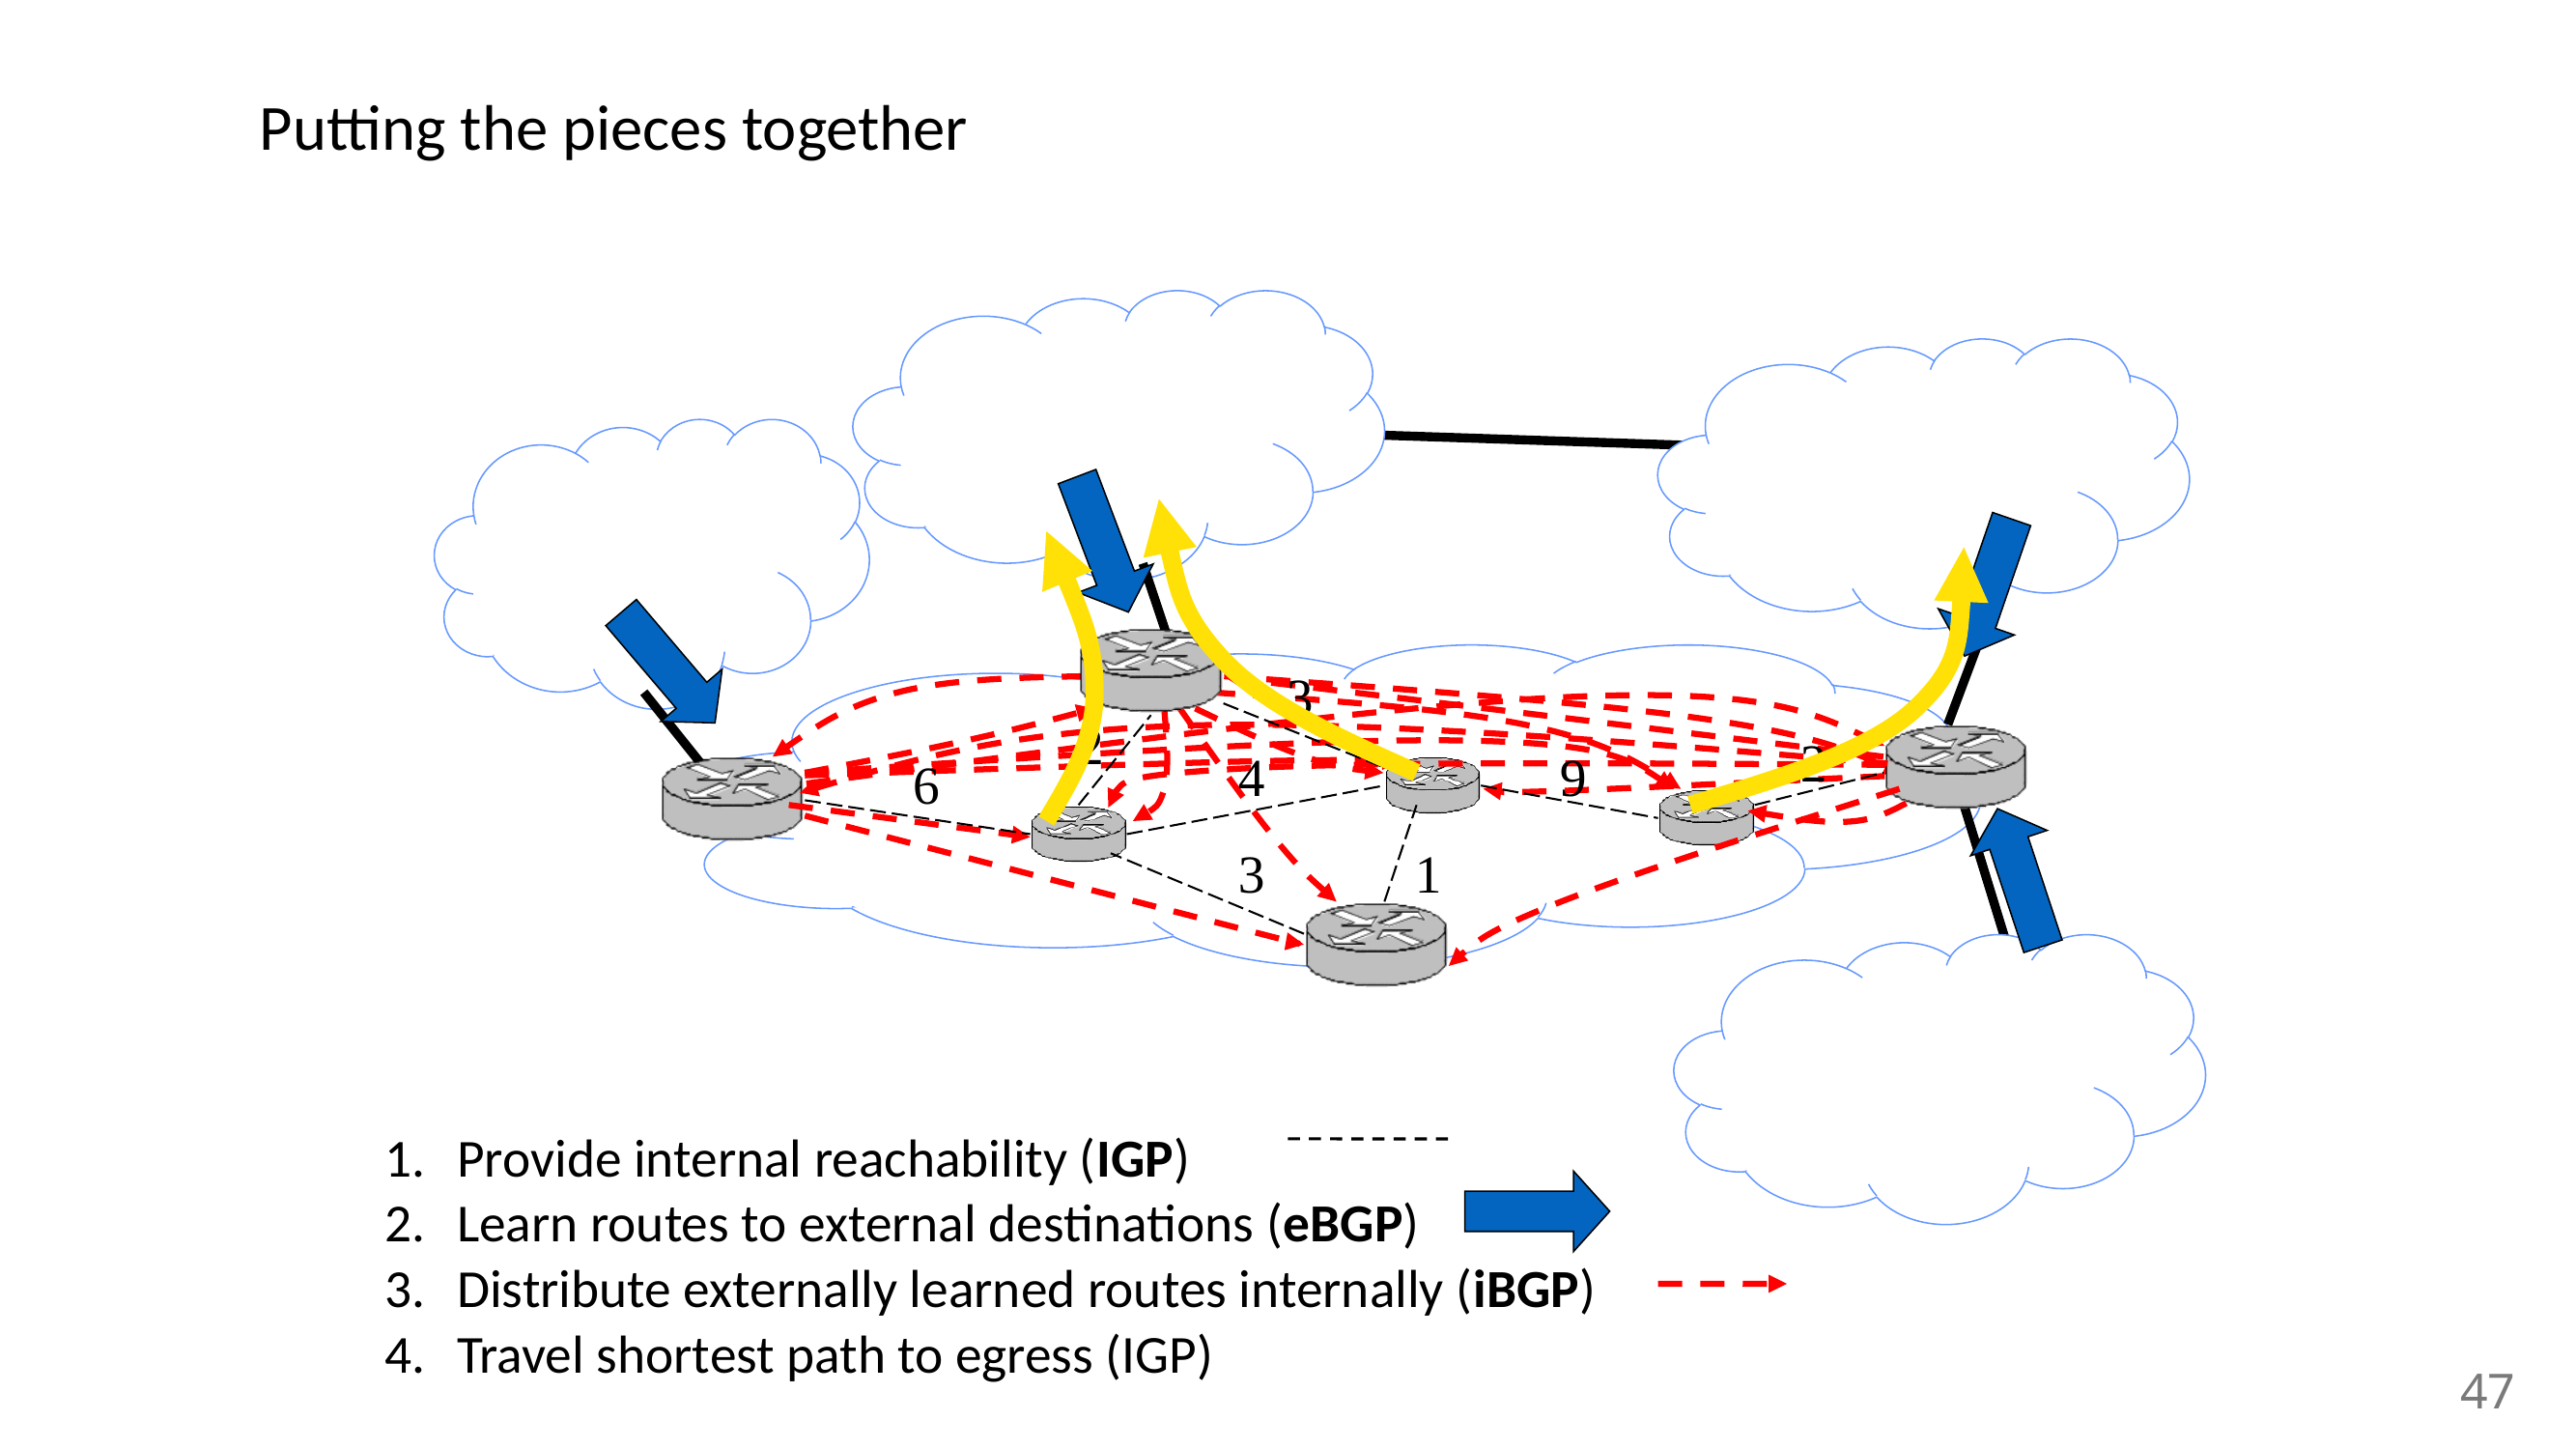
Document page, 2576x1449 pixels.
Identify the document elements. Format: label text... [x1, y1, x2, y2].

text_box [804, 956, 1900, 967]
text_box [1774, 1277, 1787, 1291]
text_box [1657, 337, 2190, 629]
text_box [1674, 933, 2206, 1224]
text_box Provide internal reachability (IGP) Learn routes to external destinations (eBGP) Distribute externally learned routes internally (iBGP) Travel shortest path to egress (IGP) [370, 993, 1948, 1388]
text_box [1046, 498, 1965, 822]
title Putting the pieces together [250, 0, 2325, 259]
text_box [805, 654, 1884, 934]
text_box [788, 705, 1884, 951]
text_box [1464, 1171, 1610, 1252]
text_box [627, 471, 2061, 951]
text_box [853, 289, 1385, 465]
slide_number 47 [2453, 1359, 2522, 1434]
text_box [660, 956, 2029, 990]
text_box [434, 418, 848, 709]
